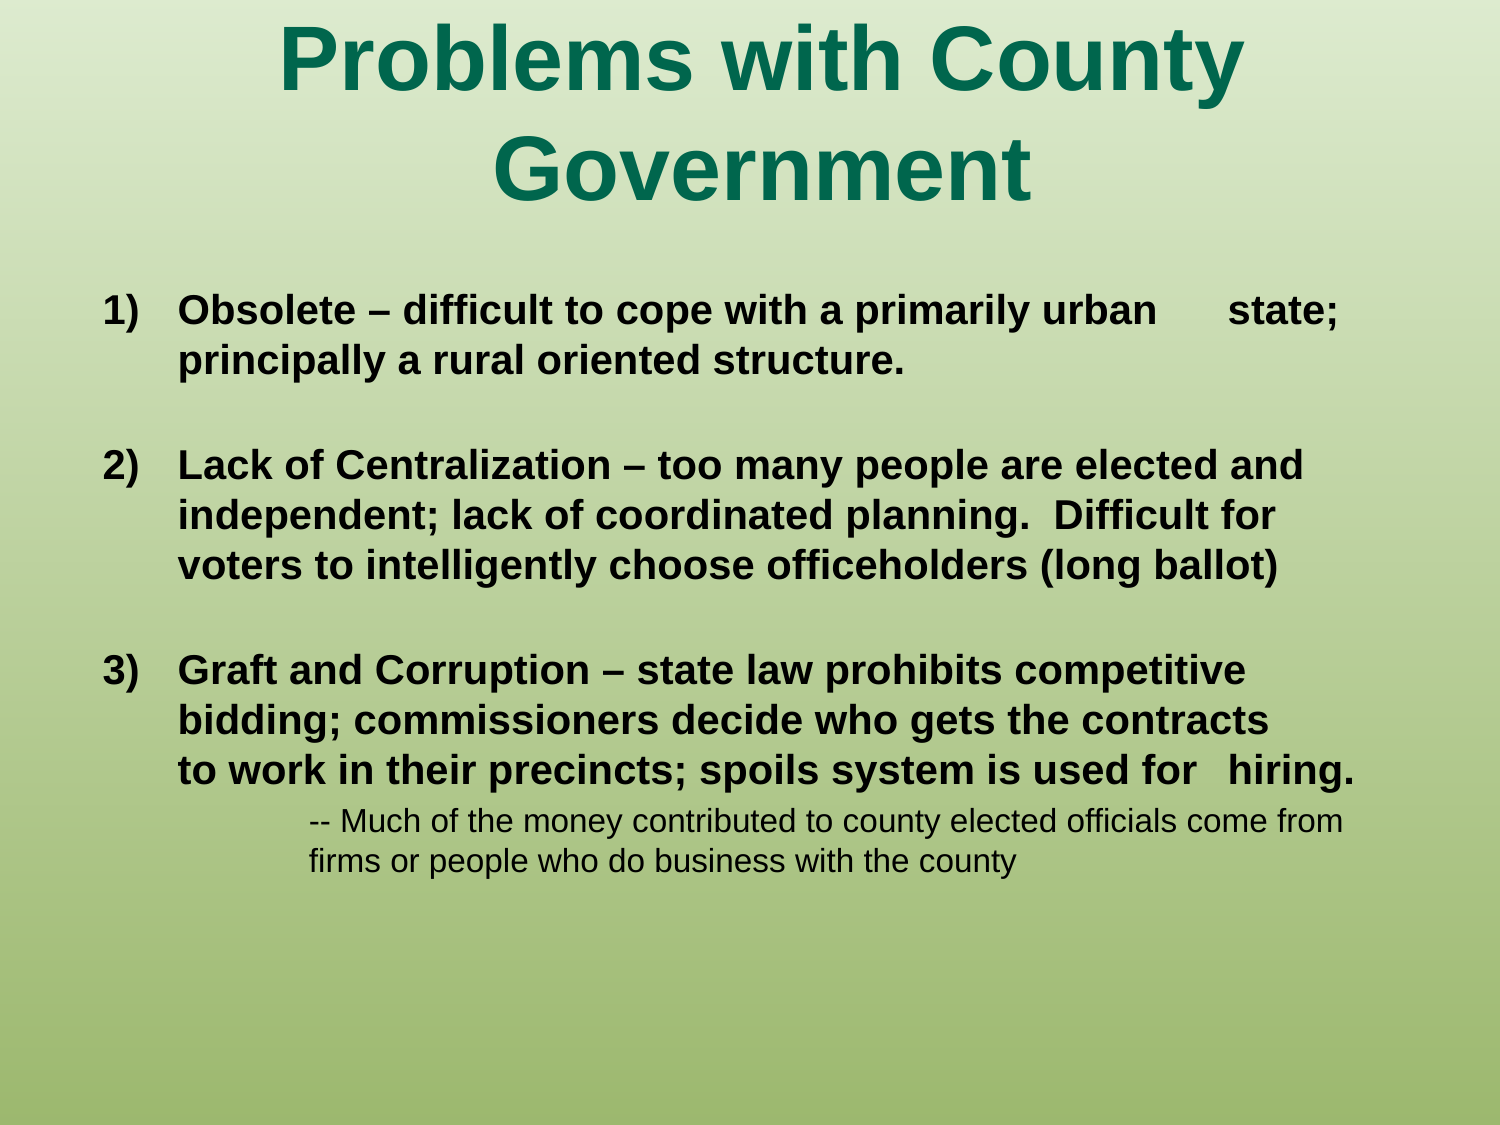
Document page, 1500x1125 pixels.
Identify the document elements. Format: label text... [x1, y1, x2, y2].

title Problems with County Government [62, 1, 1463, 215]
list Obsolete – difficult to cope with a primarily urban state; principally a rural oriented structure. Lack of Centralization – too many people are elected and independent; lack of coordinated planning. Difficult for voters to intelligently choose officeholders (long ballot) Graft and Corruption – state law prohibits competitive bidding; commissioners decide who gets the contracts to work in their precincts; spoils system is used for hiring. -- Much of the money contributed to county elected officials come from firms or people who do business with the county [87, 274, 1401, 938]
